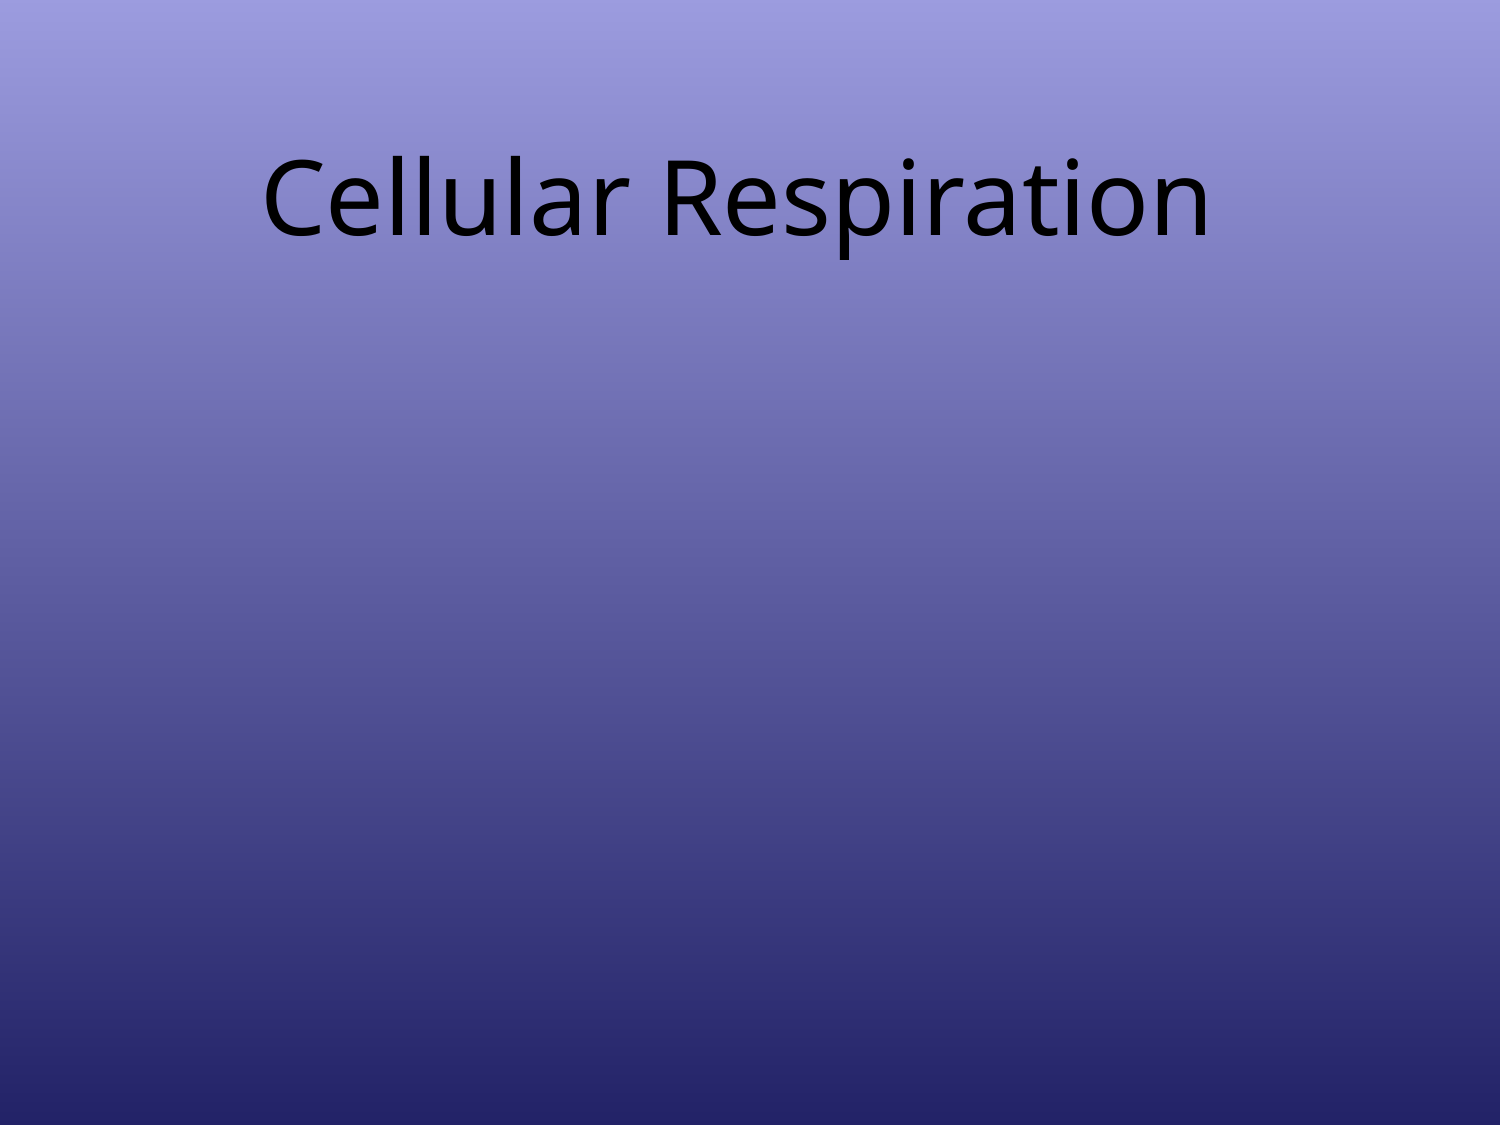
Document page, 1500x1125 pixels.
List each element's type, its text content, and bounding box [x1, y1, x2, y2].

title Cellular Respiration [99, 99, 1375, 288]
